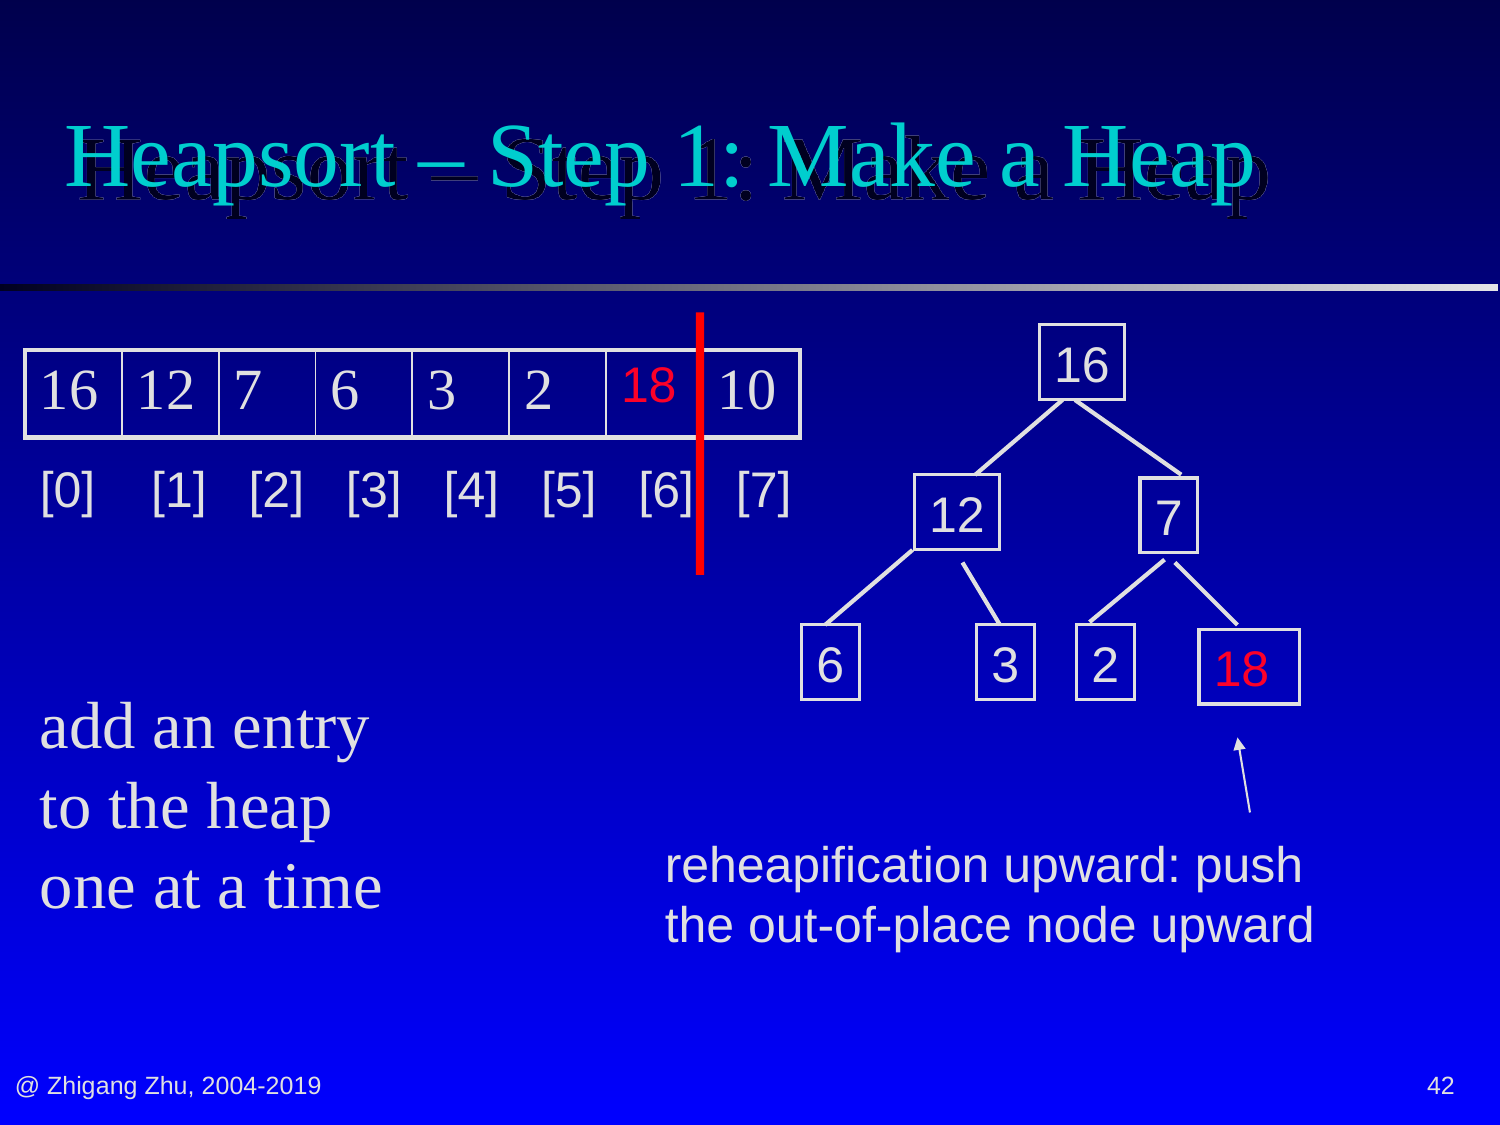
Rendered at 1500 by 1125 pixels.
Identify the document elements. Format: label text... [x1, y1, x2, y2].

text_box 16 [1039, 324, 1125, 400]
title Heapsort – Step 1: Make a Heap [49, 55, 1326, 245]
table_header 7 [220, 352, 315, 435]
table_header 12 [123, 352, 218, 435]
table_header 18 [607, 352, 702, 435]
text_box 12 [914, 474, 1000, 550]
text_box 6 [801, 624, 860, 700]
text_box reheapification upward: push the out-of-place node upward [650, 824, 1350, 960]
text_box 18 [1198, 629, 1300, 705]
text_box add an entry to the heap one at a time [24, 674, 450, 930]
text_box [1233, 737, 1251, 813]
table_header 2 [510, 352, 605, 435]
text_box 7 [1140, 478, 1198, 553]
table_header 3 [413, 352, 508, 435]
table_header 6 [316, 352, 411, 435]
text_box 2 [1076, 624, 1135, 700]
text_box 3 [976, 624, 1035, 700]
text_box [0] [1] [2] [3] [4] [5] [6] [7] [24, 449, 700, 525]
text_box [0] [1] [2] [3] [4] [5] [6] [7] [701, 449, 813, 525]
table_header 16 [27, 352, 121, 435]
table_header 10 [704, 352, 798, 435]
